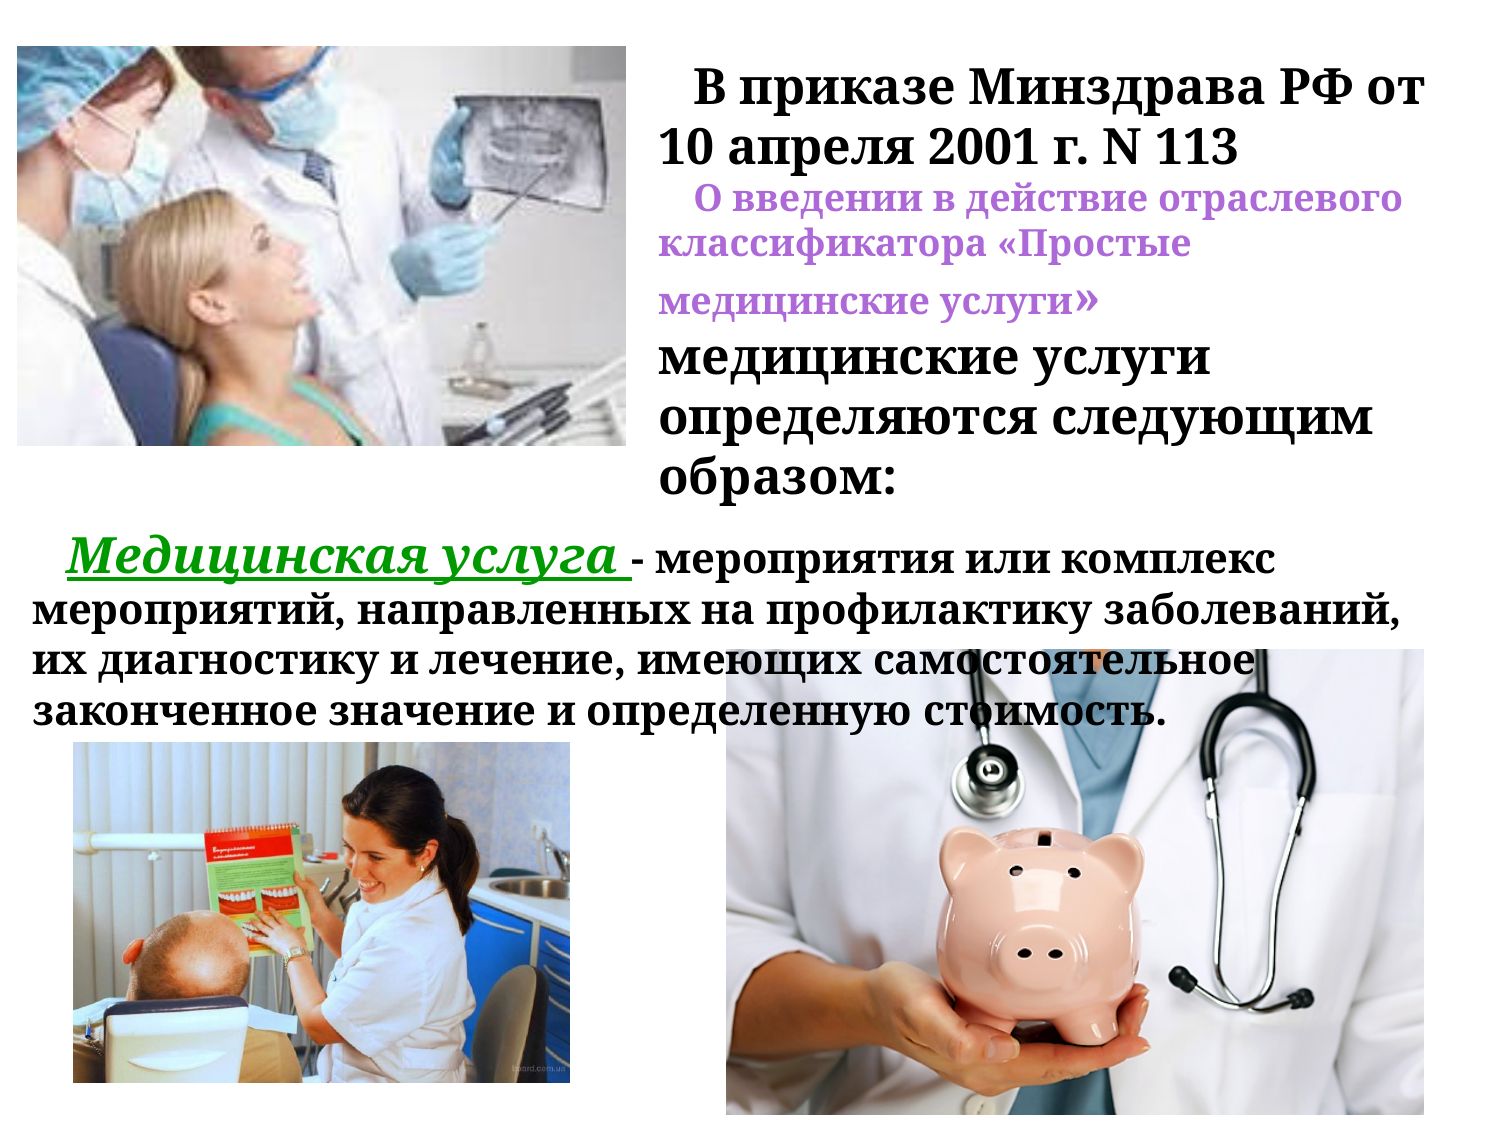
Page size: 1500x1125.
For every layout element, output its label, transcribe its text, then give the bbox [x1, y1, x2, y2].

picture [73, 742, 571, 1083]
picture [726, 649, 1424, 1115]
text_box Медицинская услуга - мероприятия или комплекс мероприятий, направленных на профилактику заболеваний, их диагностику и лечение, имеющих самостоятельное законченное значение и определенную стоимость. [17, 515, 1471, 741]
text_box В приказе Минздрава РФ от 10 апреля 2001 г. N 113 О введении в действие отраслевого классификатора «Простые медицинские услуги» медицинские услуги определяются следующим образом: [643, 46, 1483, 512]
picture [17, 46, 627, 446]
